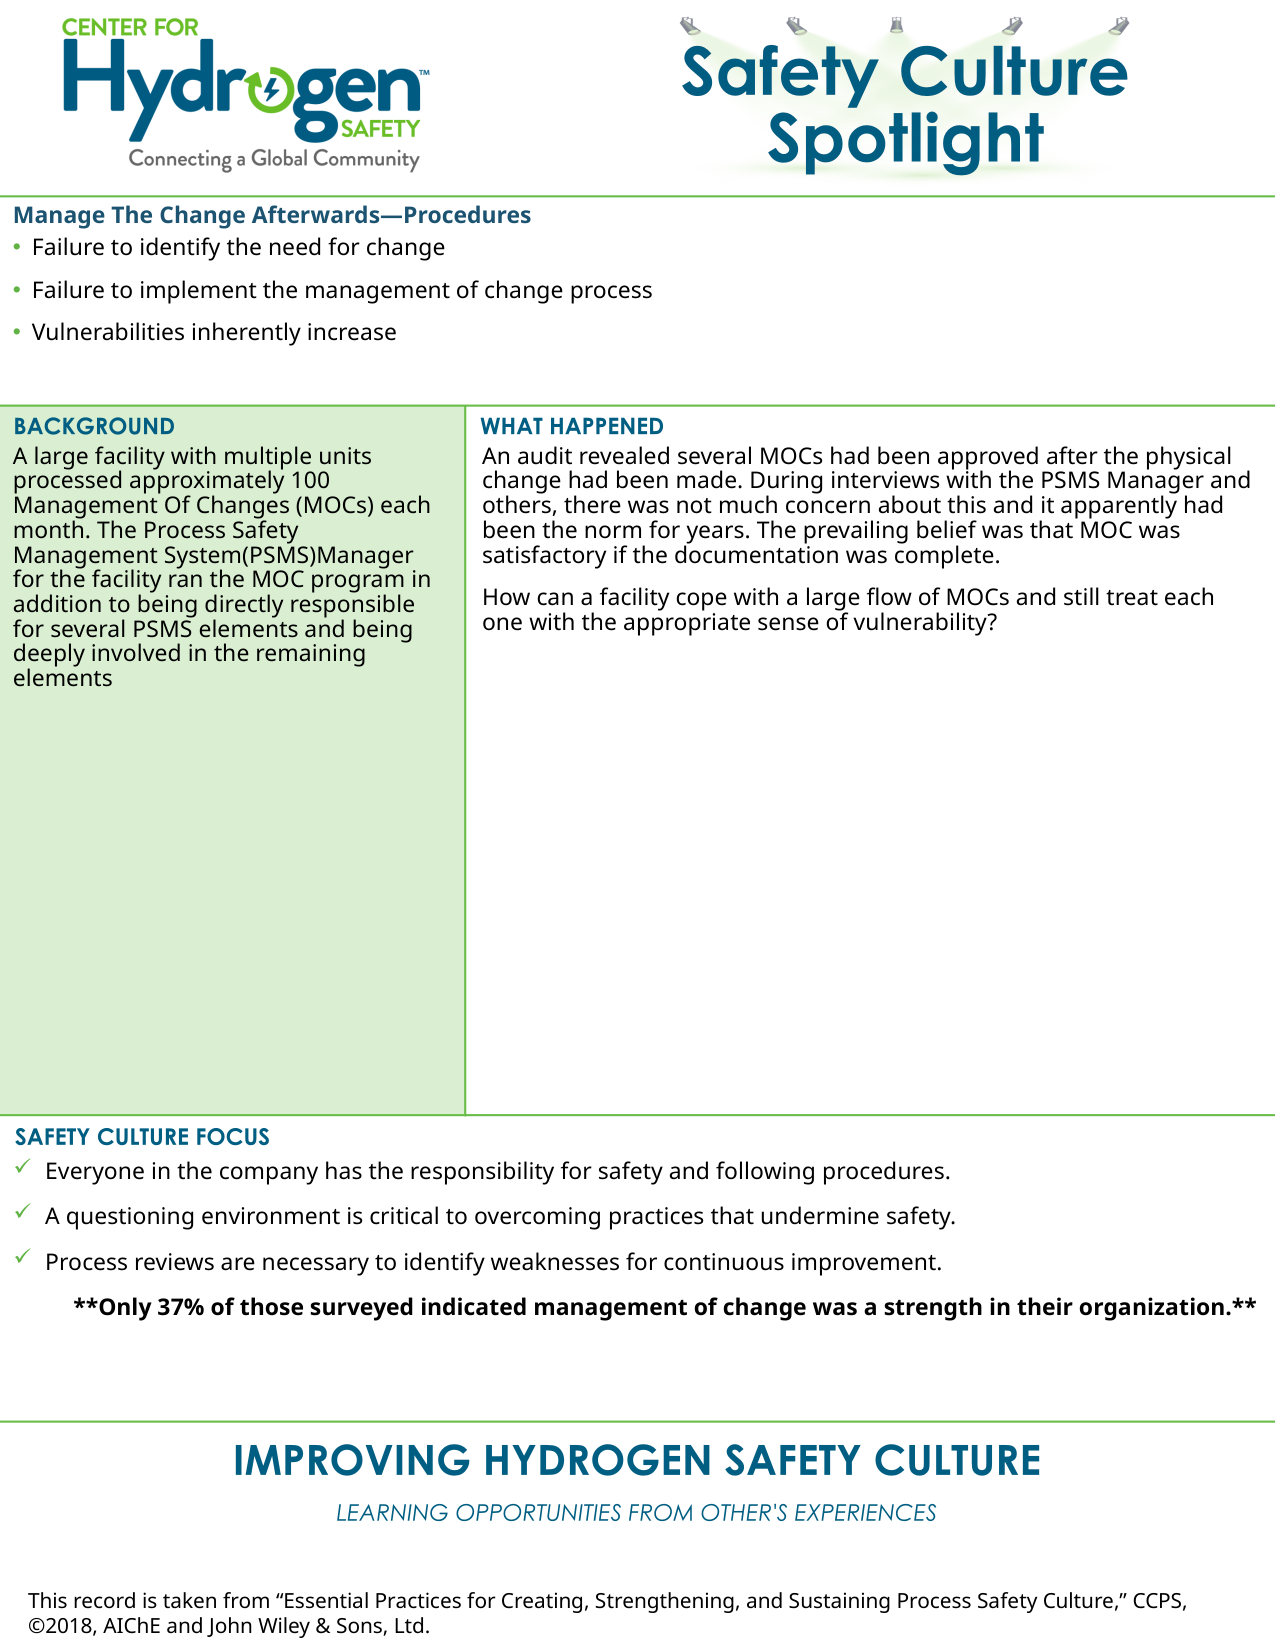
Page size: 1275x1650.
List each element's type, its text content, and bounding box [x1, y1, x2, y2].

list A large facility with multiple units processed approximately 100 Management Of Changes (MOCs) each month. The Process Safety Management System(PSMS)Manager for the facility ran the MOC program in addition to being directly responsible for several PSMS elements and being deeply involved in the remaining elements [12, 444, 450, 1102]
picture [0, 0, 1275, 1650]
list Failure to identify the need for change Failure to implement the management of change process Vulnerabilities inherently increase [12, 236, 1262, 399]
list Everyone in the company has the responsibility for safety and following procedures. A questioning environment is critical to overcoming practices that undermine safety. Process reviews are necessary to identify weaknesses for continuous improvement. **Only 37% of those surveyed indicated management of change was a strength in their organization.** [13, 1157, 1262, 1445]
list Manage The Change Afterwards—Procedures [12, 196, 1262, 236]
list An audit revealed several MOCs had been approved after the physical change had been made. During interviews with the PSMS Manager and others, there was not much concern about this and it apparently had been the norm for years. The prevailing belief was that MOC was satisfactory if the documentation was complete. How can a facility cope with a large flow of MOCs and still treat each one with the appropriate sense of vulnerability? [482, 444, 1262, 1102]
